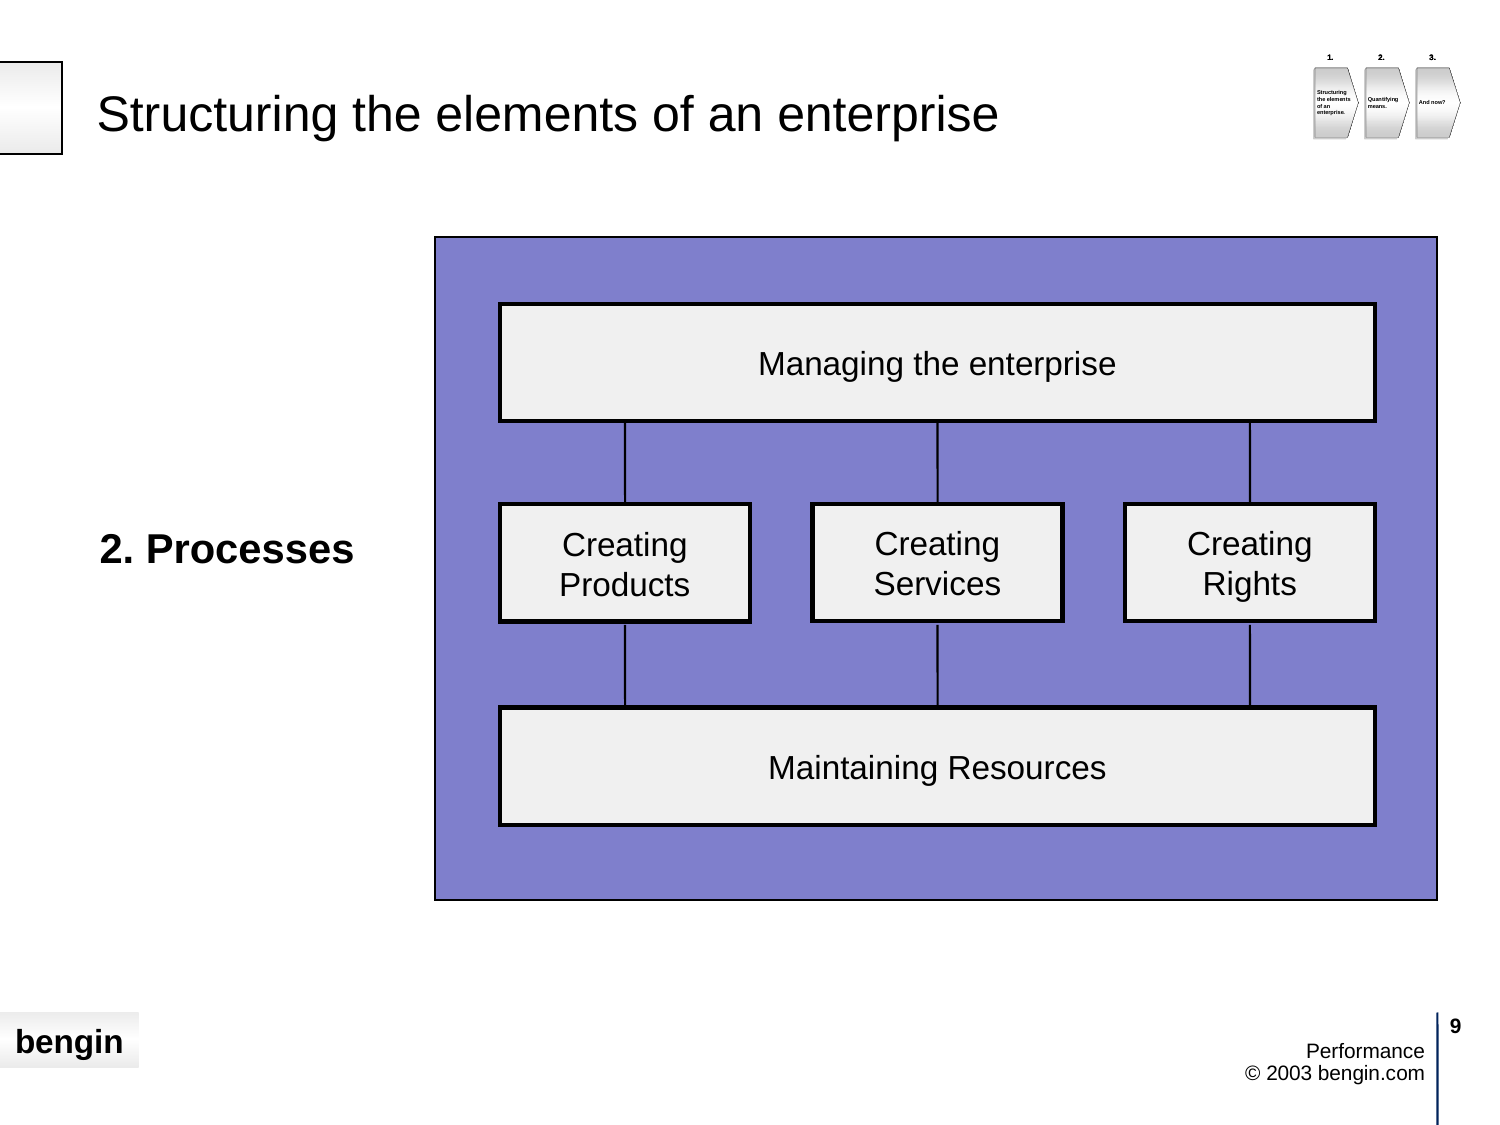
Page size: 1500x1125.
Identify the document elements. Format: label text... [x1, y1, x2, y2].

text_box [434, 237, 1438, 901]
picture [1312, 51, 1463, 141]
footer Performance [750, 1040, 1425, 1063]
slide_number 9 [1449, 1012, 1487, 1034]
text_box 2. Processes [84, 514, 370, 580]
title Structuring the elements of an enterprise [93, 51, 1463, 177]
slide_number © 2003 bengin.com [750, 1063, 1425, 1085]
